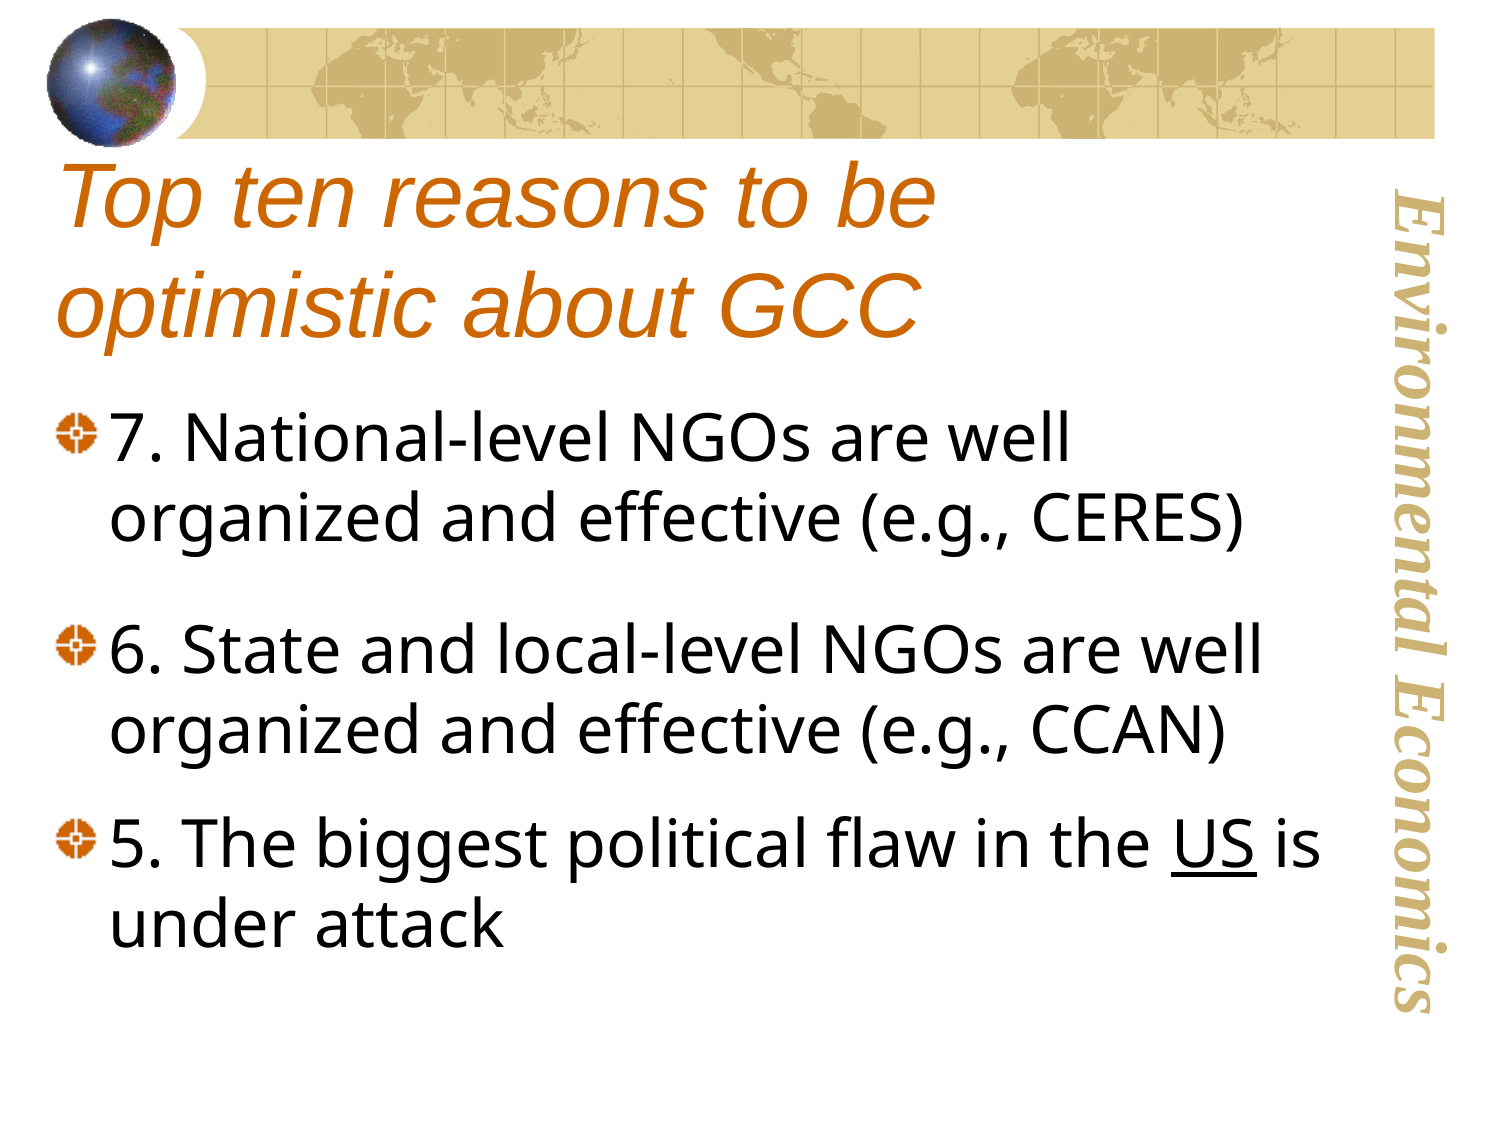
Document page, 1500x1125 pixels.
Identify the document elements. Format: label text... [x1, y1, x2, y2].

picture [52, 817, 99, 864]
text_box 5. The biggest political flaw in the US is under attack [37, 699, 1388, 963]
list 7. National-level NGOs are well organized and effective (e.g., CERES) [37, 387, 1400, 575]
text_box 6. State and local-level NGOs are well organized and effective (e.g., CCAN) [37, 600, 1375, 699]
title Top ten reasons to be optimistic about GCC [40, 152, 1363, 341]
picture [52, 411, 100, 459]
picture [42, 14, 190, 151]
picture [52, 623, 99, 671]
